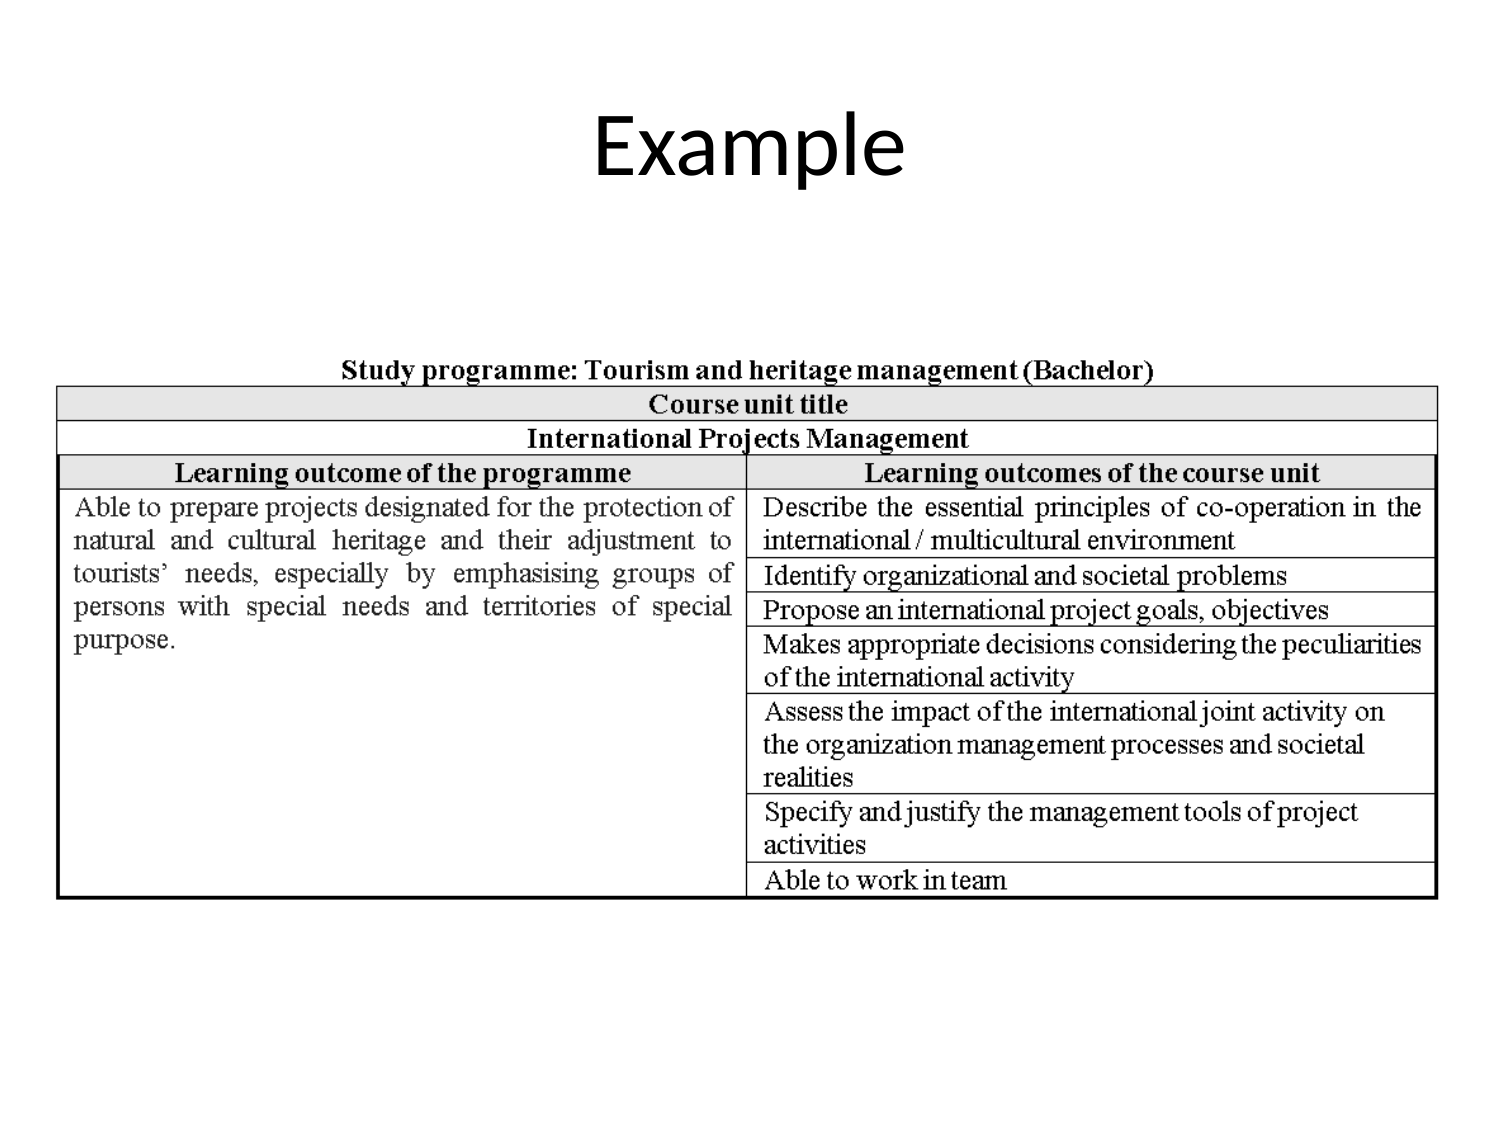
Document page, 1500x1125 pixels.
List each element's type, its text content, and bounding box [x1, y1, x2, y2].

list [41, 349, 1451, 916]
title Example [75, 45, 1425, 233]
